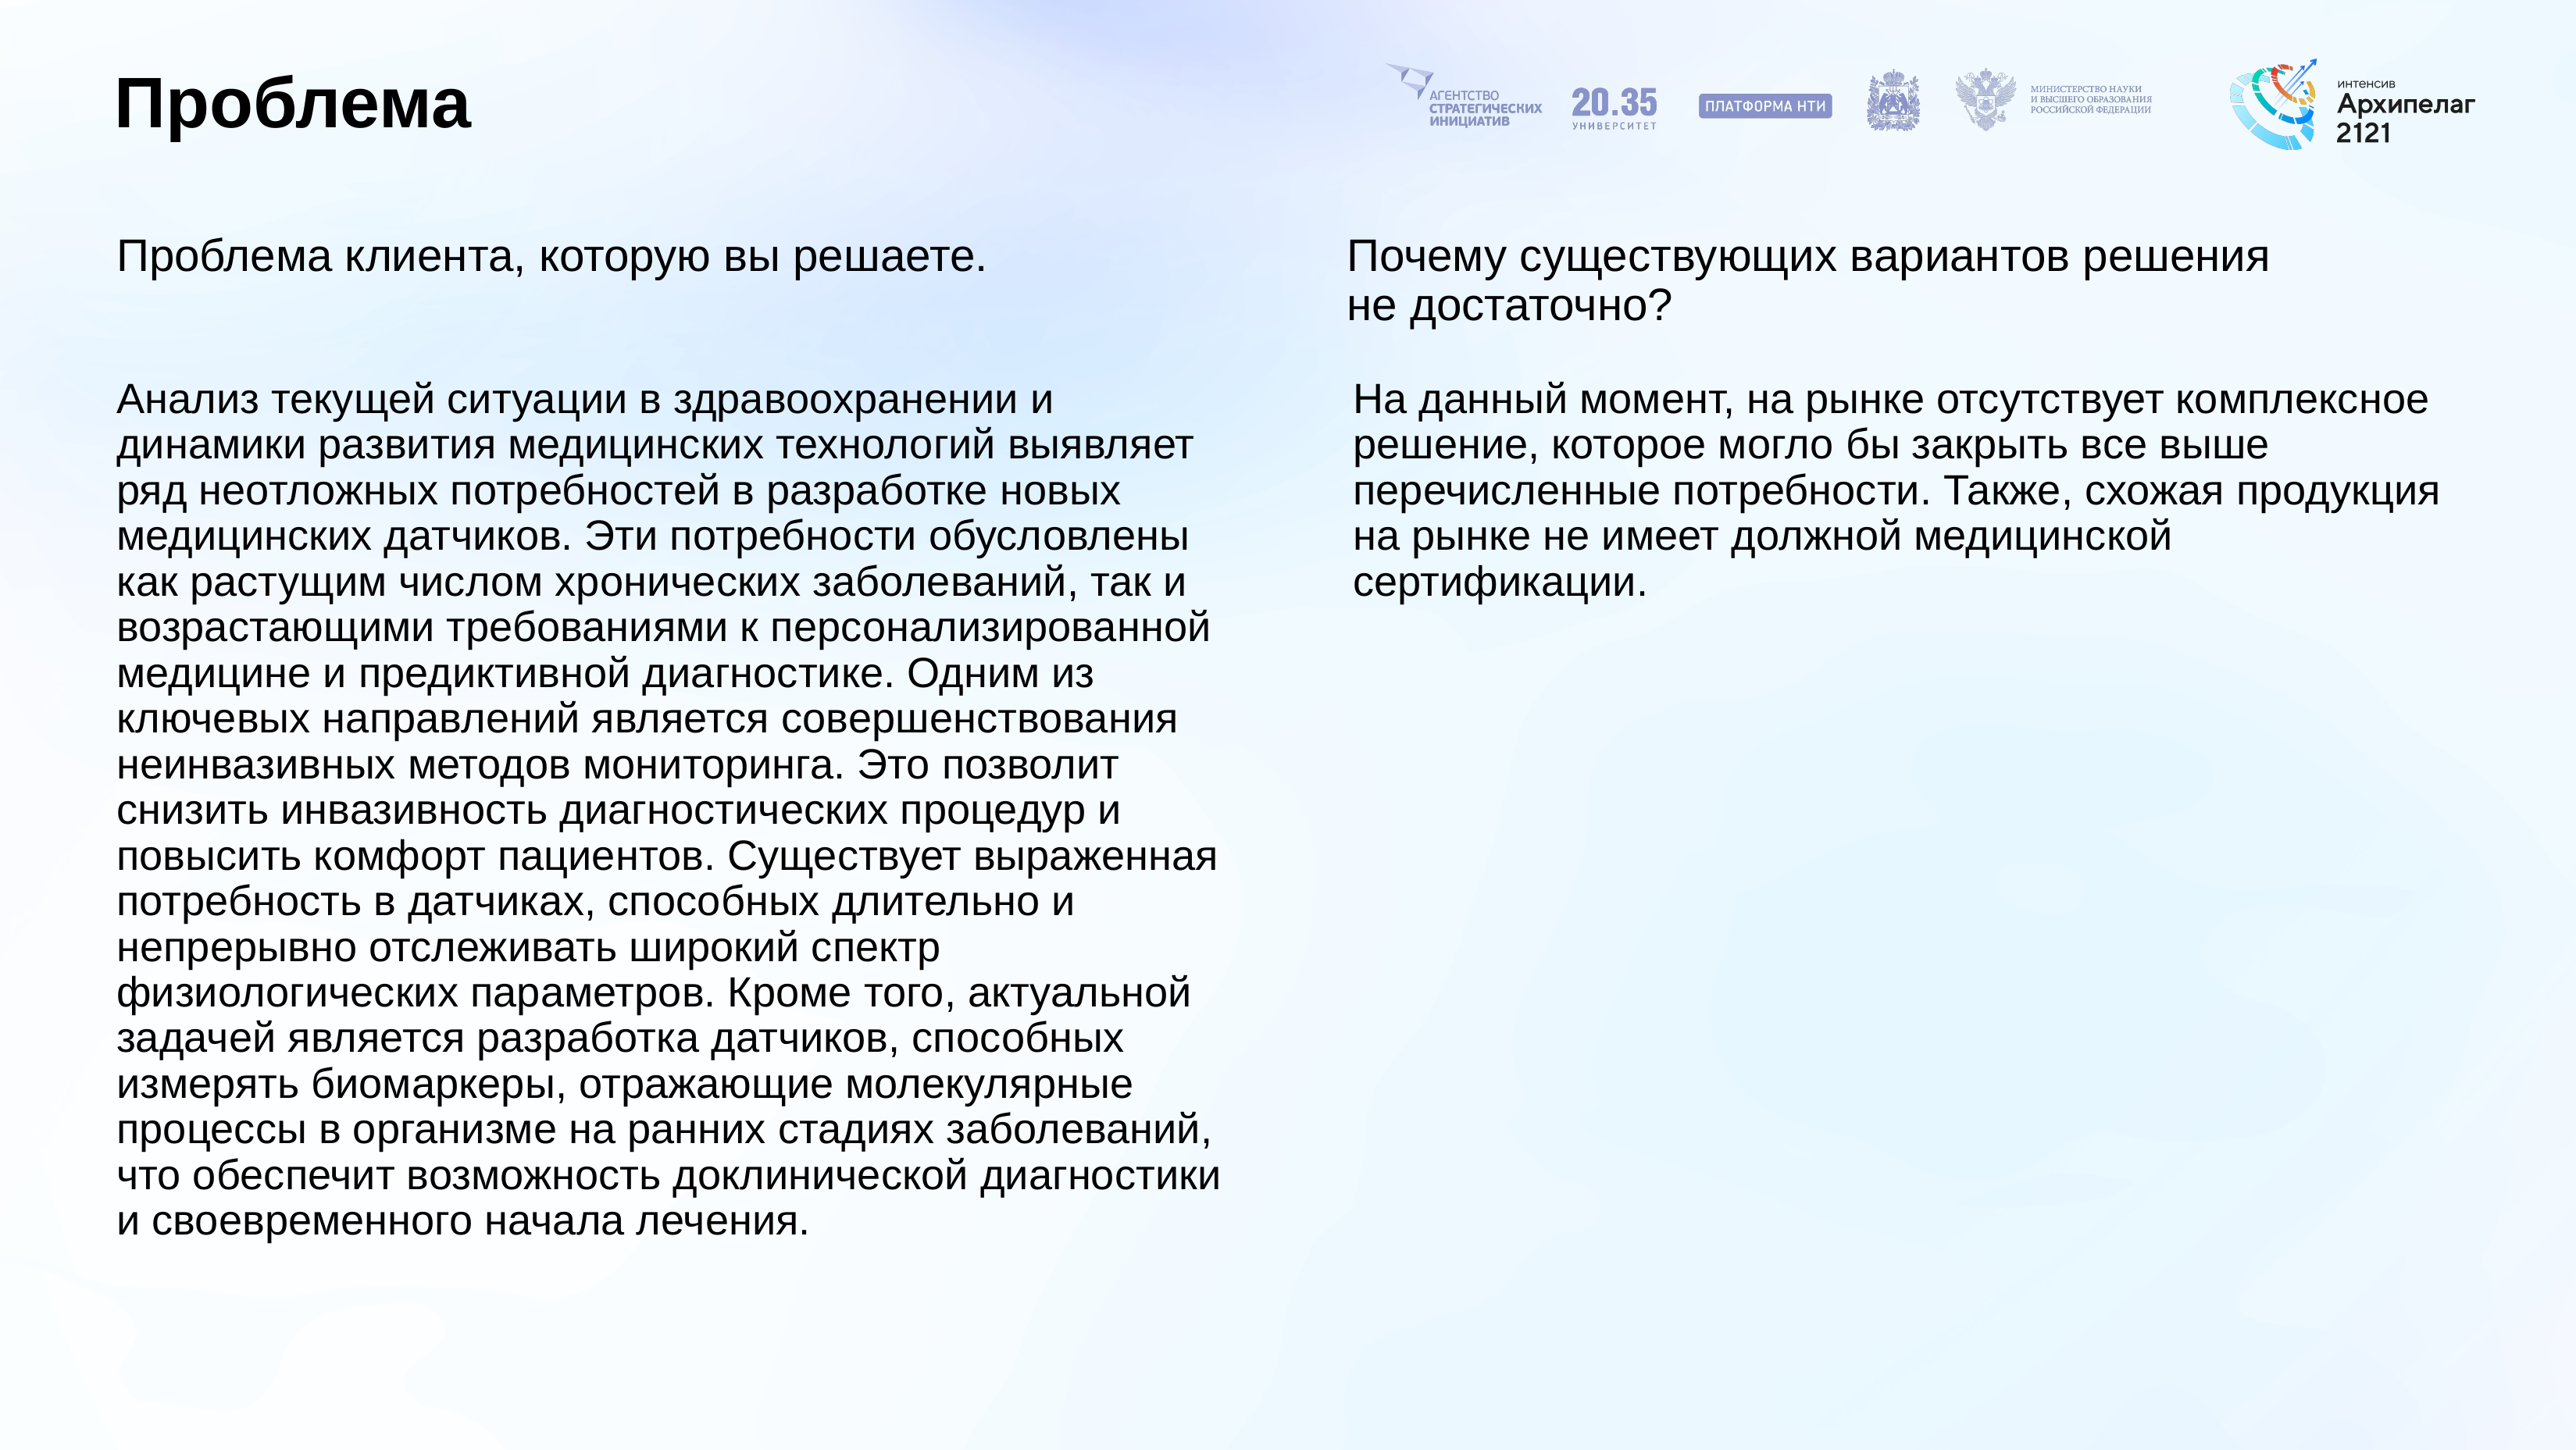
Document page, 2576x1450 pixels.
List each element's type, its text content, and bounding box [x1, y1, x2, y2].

picture [0, 0, 2576, 1450]
list Анализ текущей ситуации в здравоохранении и динамики развития медицинских технологий выявляет ряд неотложных потребностей в разработке новых медицинских датчиков. Эти потребности обусловлены как растущим числом хронических заболеваний, так и возрастающими требованиями к персонализированной медицине и предиктивной диагностике. Одним из ключевых направлений является совершенствования неинвазивных методов мониторинга. Это позволит снизить инвазивность диагностических процедур и повысить комфорт пациентов. Существует выраженная потребность в датчиках, способных длительно и непрерывно отслеживать широкий спектр физиологических параметров. Кроме того, актуальной задачей является разработка датчиков, способных измерять биомаркеры, отражающие молекулярные процессы в организме на ранних стадиях заболеваний, что обеспечит возможность доклинической диагностики и своевременного начала лечения. [114, 376, 1242, 1345]
list На данный момент, на рынке отсутствует комплексное решение, которое могло бы закрыть все выше перечисленные потребности. Также, схожая продукция на рынке не имеет должной медицинской сертификации. [1350, 376, 2478, 1345]
list Почему существующих вариантов решения не достаточно? [1344, 232, 2478, 349]
list Проблема клиента, которую вы решаете. [114, 232, 1242, 349]
title Проблема [114, 66, 1363, 183]
